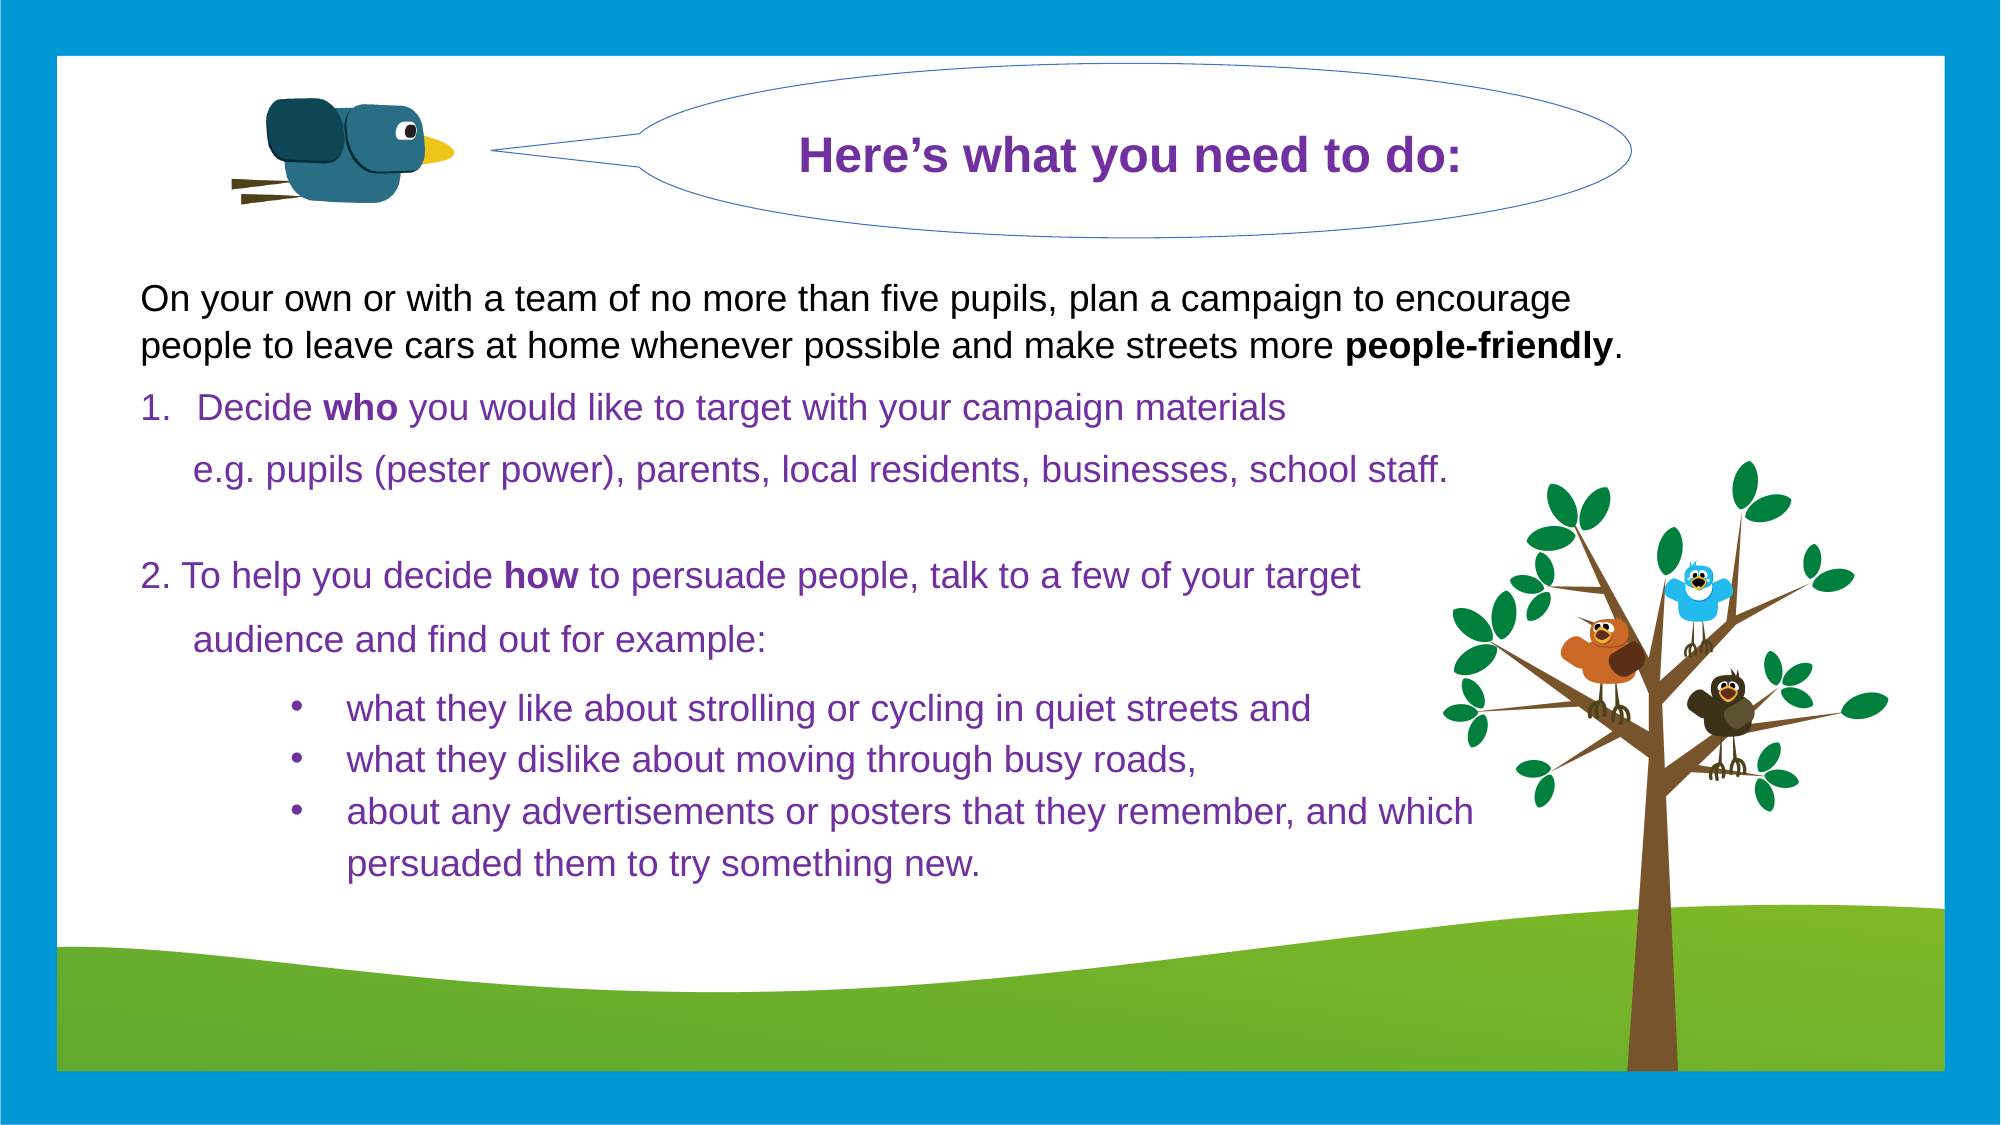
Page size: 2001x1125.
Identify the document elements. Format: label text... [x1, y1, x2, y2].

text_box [213, 63, 1632, 238]
picture [58, 56, 1944, 1071]
text_box On your own or with a team of no more than five pupils, plan a campaign to encourage people to leave cars at home whenever possible and make streets more people-friendly. Decide who you would like to target with your campaign materials e.g. pupils (pester power), parents, local residents, businesses, school staff. 2. To help you decide how to persuade people, talk to a few of your target audience and find out for example: what they like about strolling or cycling in quiet streets and what they dislike about moving through busy roads, about any advertisements or posters that they remember, and which persuaded them to try something new. [125, 263, 1696, 1084]
